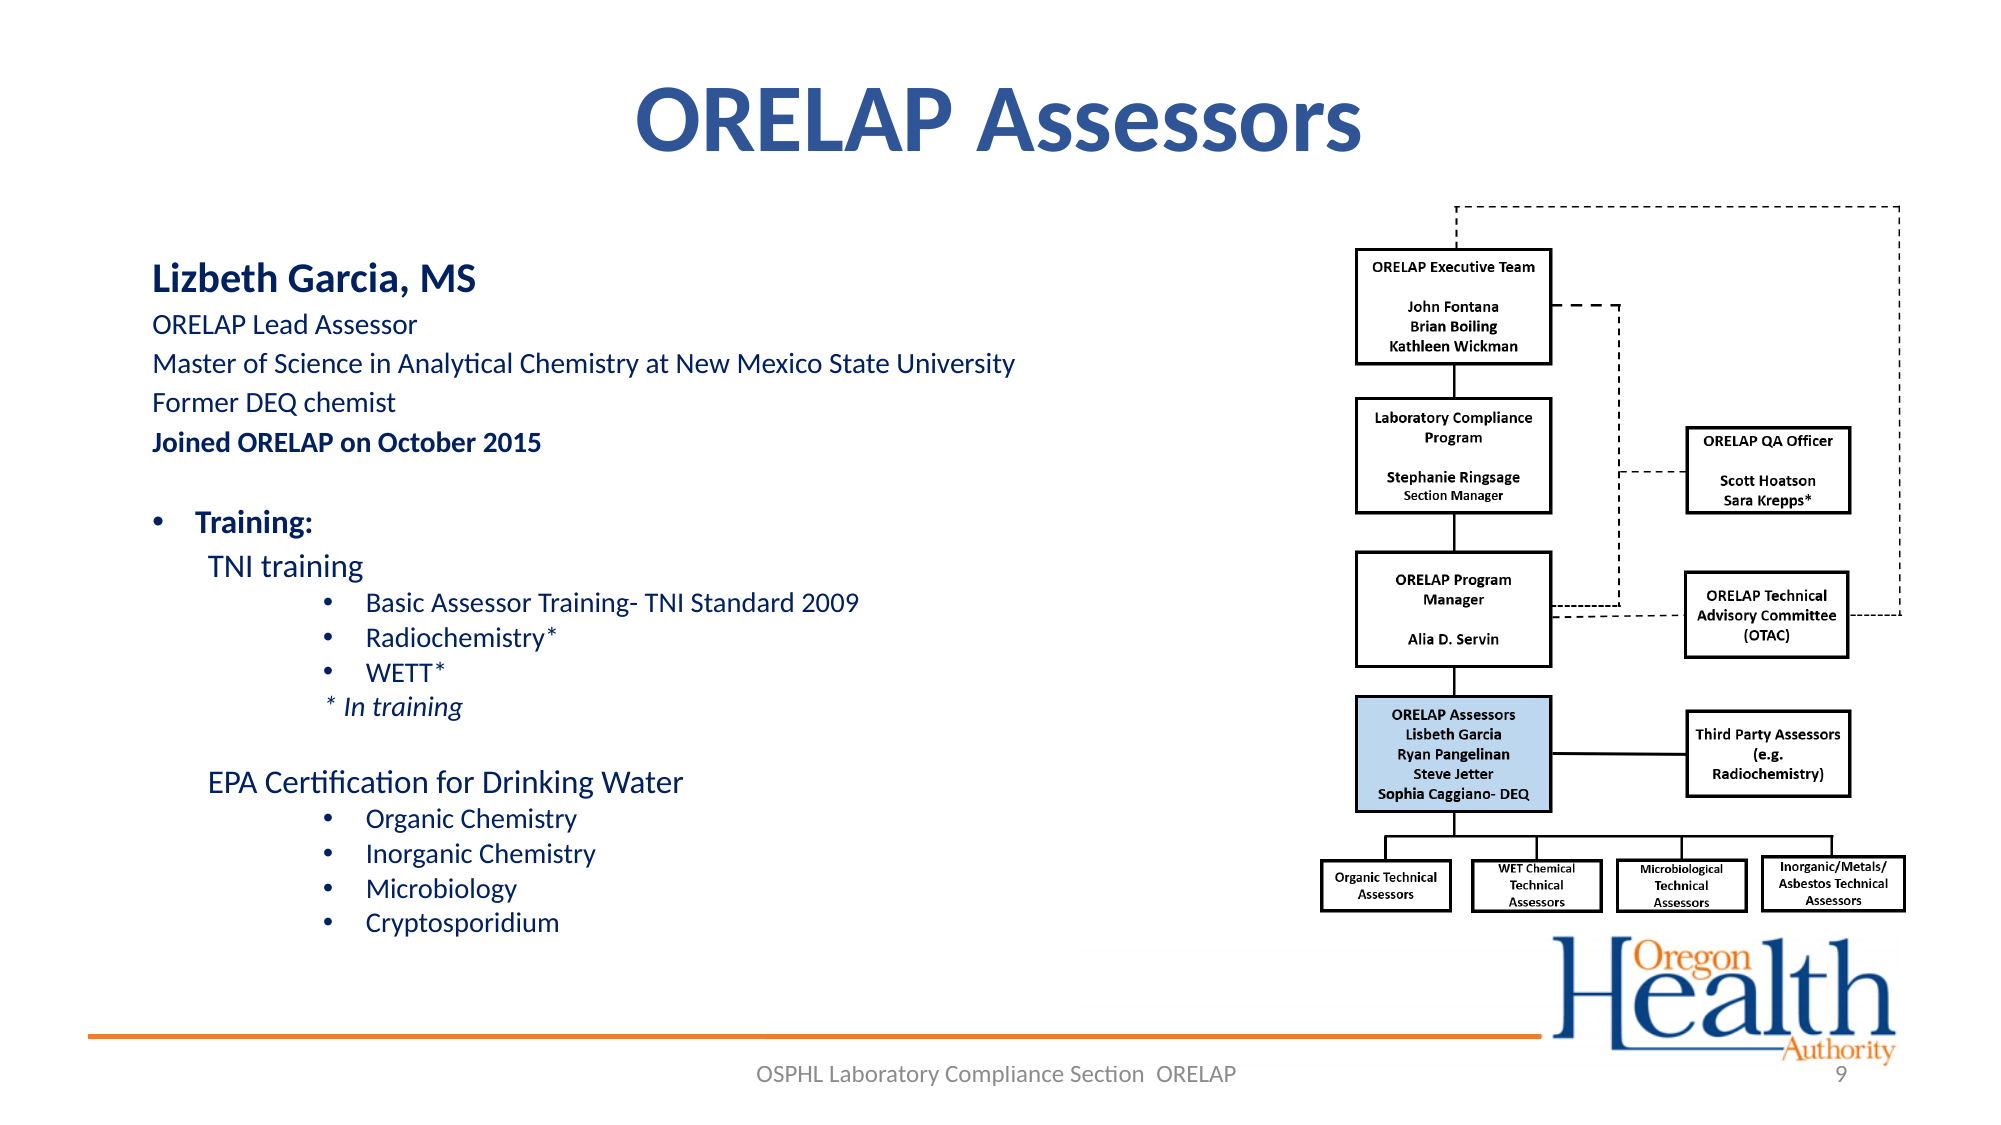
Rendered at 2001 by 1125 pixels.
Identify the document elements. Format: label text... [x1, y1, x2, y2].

footer OSPHL Laboratory Compliance Section ORELAP [662, 1042, 1338, 1103]
slide_number 9 [1412, 1066, 1863, 1103]
title ORELAP Assessors [137, 59, 1863, 278]
picture [742, 205, 1906, 1066]
list Lizbeth Garcia, MS ORELAP Lead Assessor Master of Science in Analytical Chemistry at New Mexico State University Former DEQ chemist Joined ORELAP on October 2015 Training: TNI training Basic Assessor Training- TNI Standard 2009 Radiochemistry* WETT* * In training EPA Certification for Drinking Water Organic Chemistry Inorganic Chemistry Microbiology Cryptosporidium [137, 248, 1300, 963]
